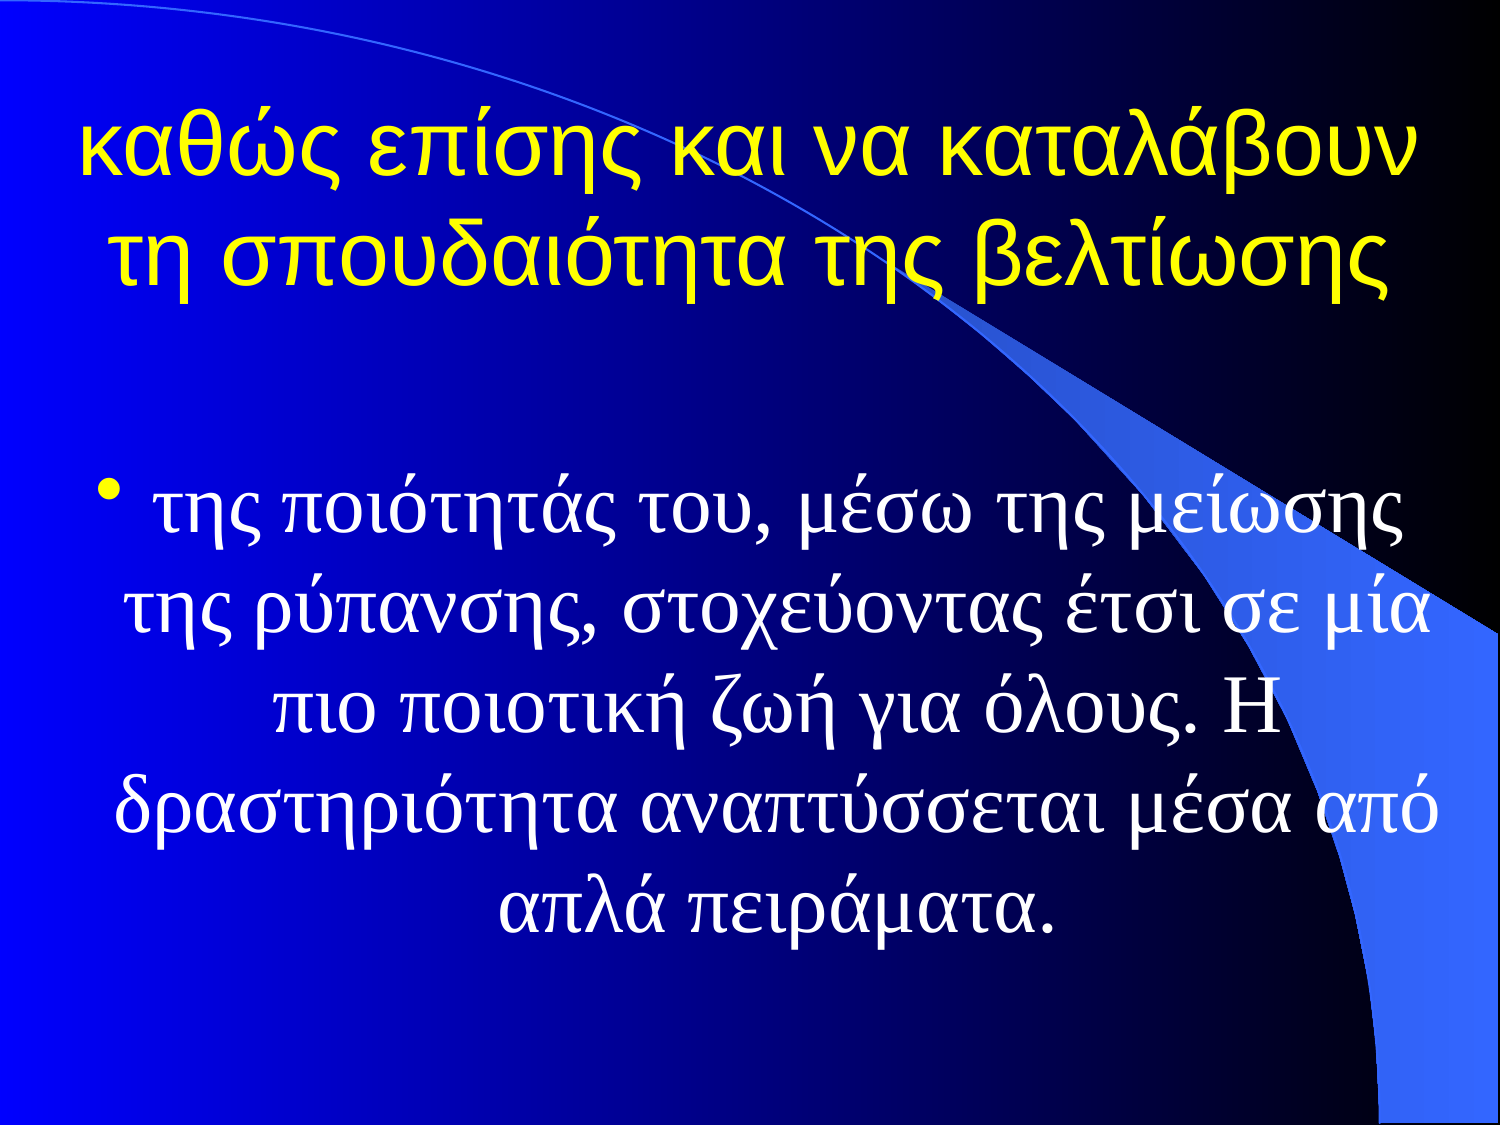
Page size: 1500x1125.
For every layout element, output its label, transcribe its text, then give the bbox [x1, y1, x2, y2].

title καθώς επίσης και να καταλάβουν τη σπουδαιότητα της βελτίωσης [17, 99, 1483, 288]
list της ποιότητάς του, μέσω της μείωσης της ρύπανσης, στοχεύοντας έτσι σε μία πιο ποιοτική ζωή για όλους. Η δραστηριότητα αναπτύσσεται μέσα από απλά πειράματα. [17, 324, 1483, 1000]
